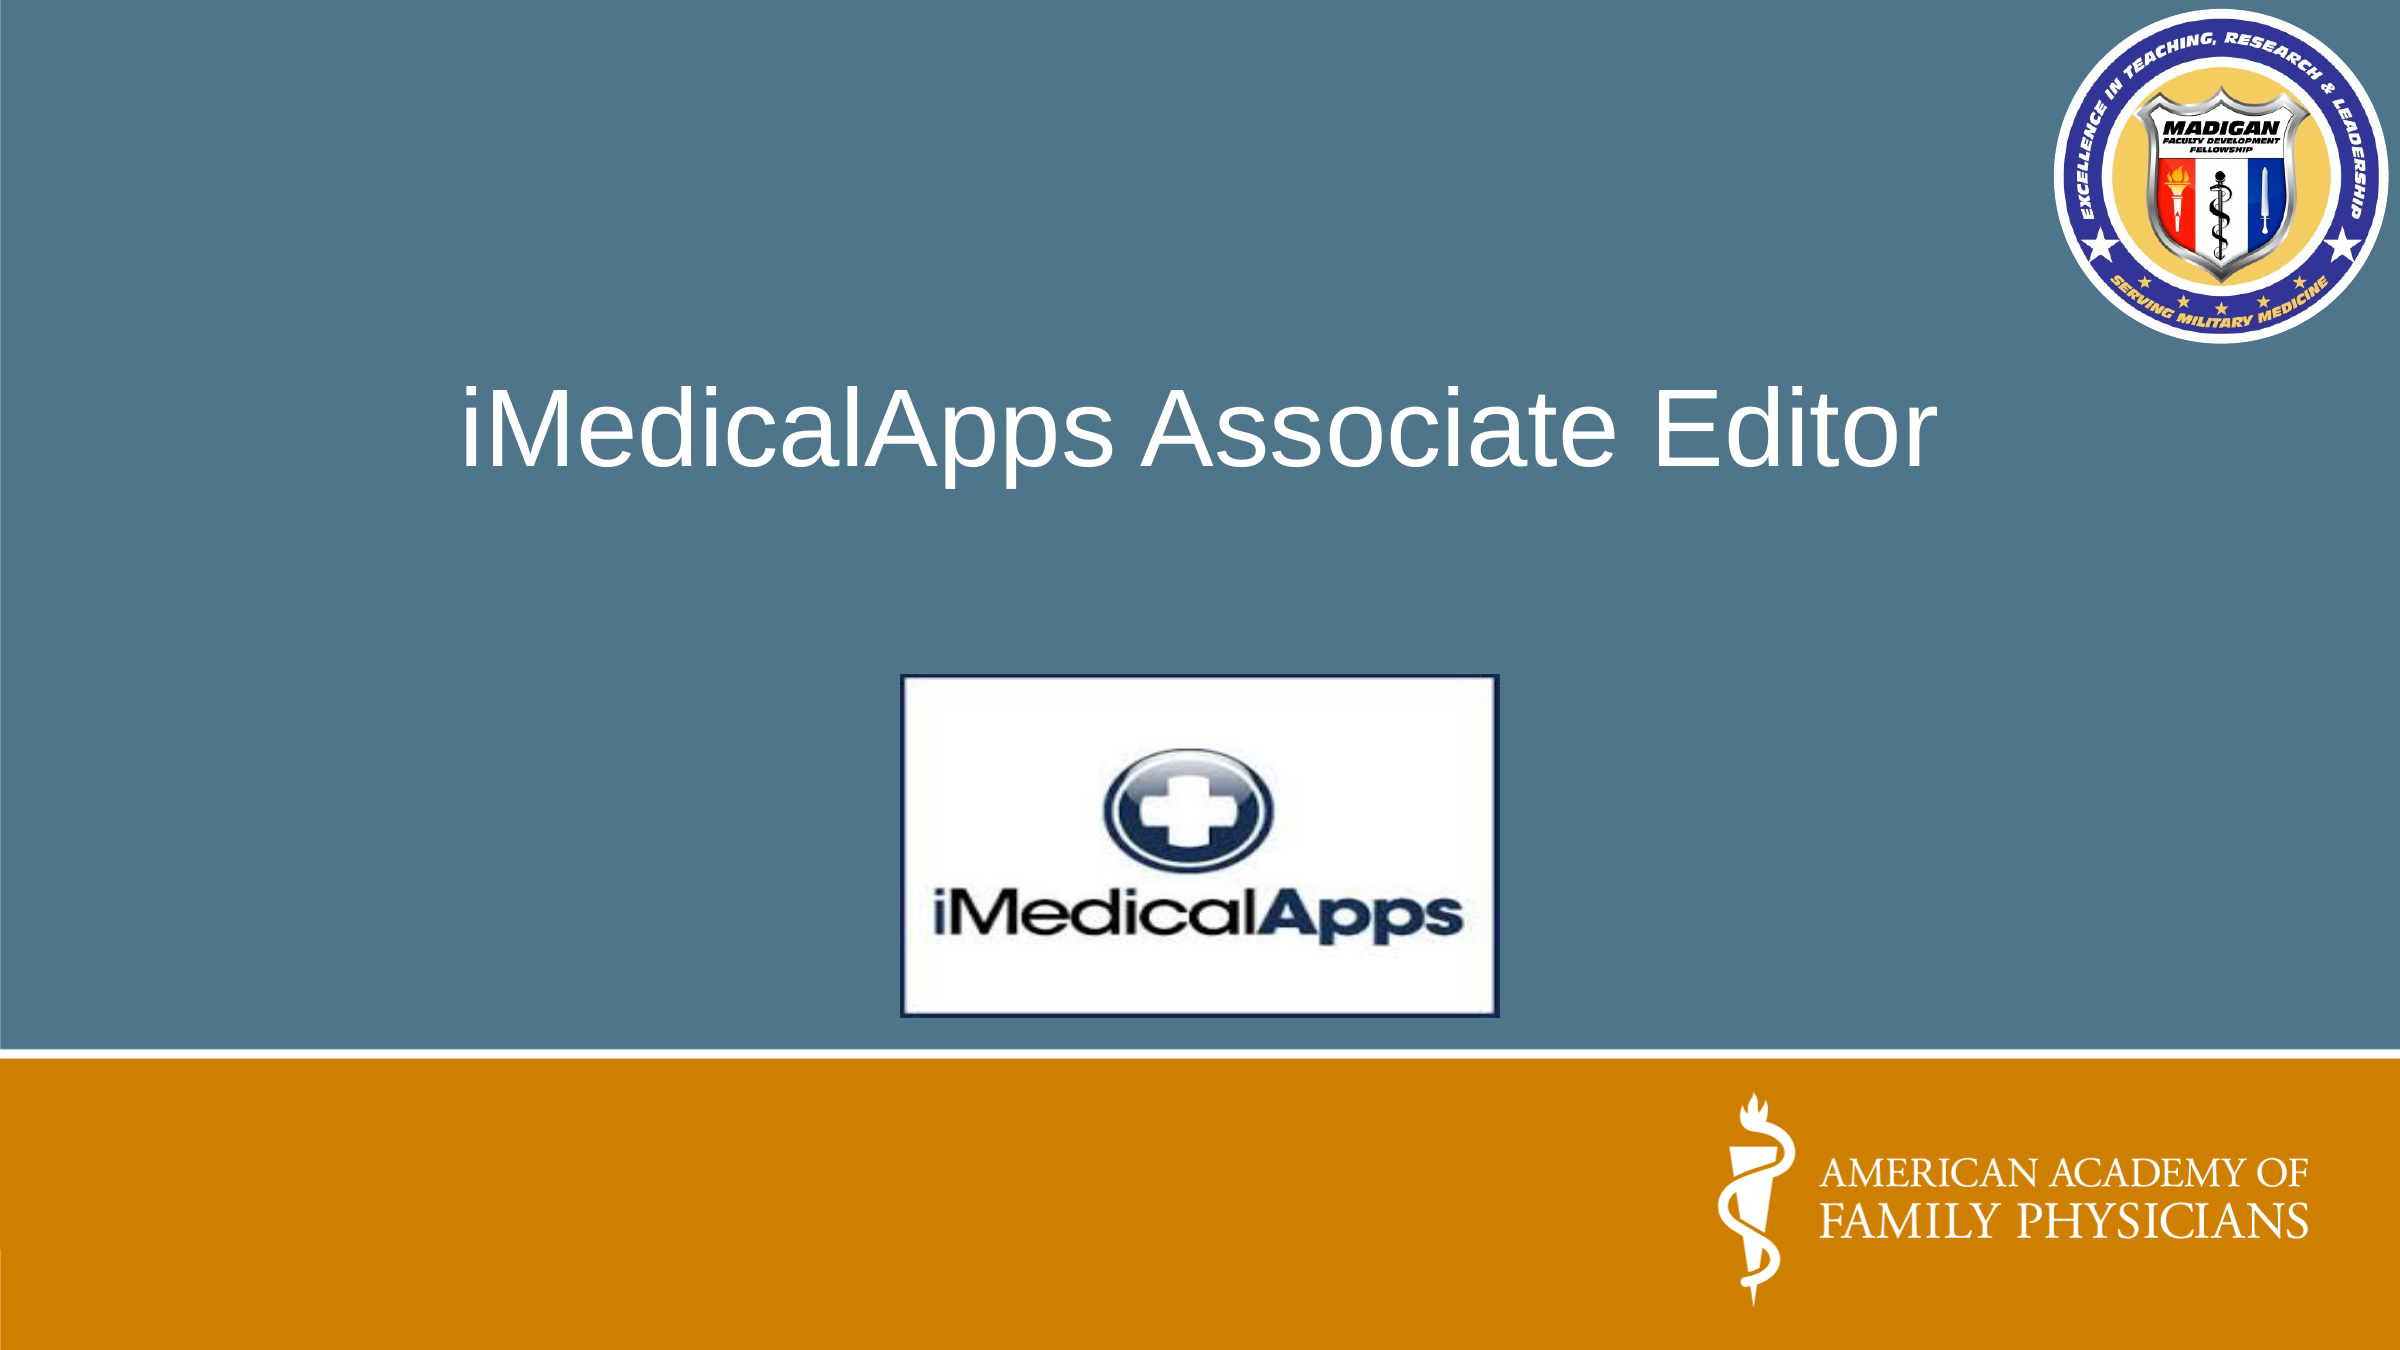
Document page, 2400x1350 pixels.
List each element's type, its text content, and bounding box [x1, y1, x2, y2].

title iMedicalApps Associate Editor [180, 337, 2220, 627]
subtitle [360, 667, 2040, 888]
picture [0, 0, 2400, 1350]
